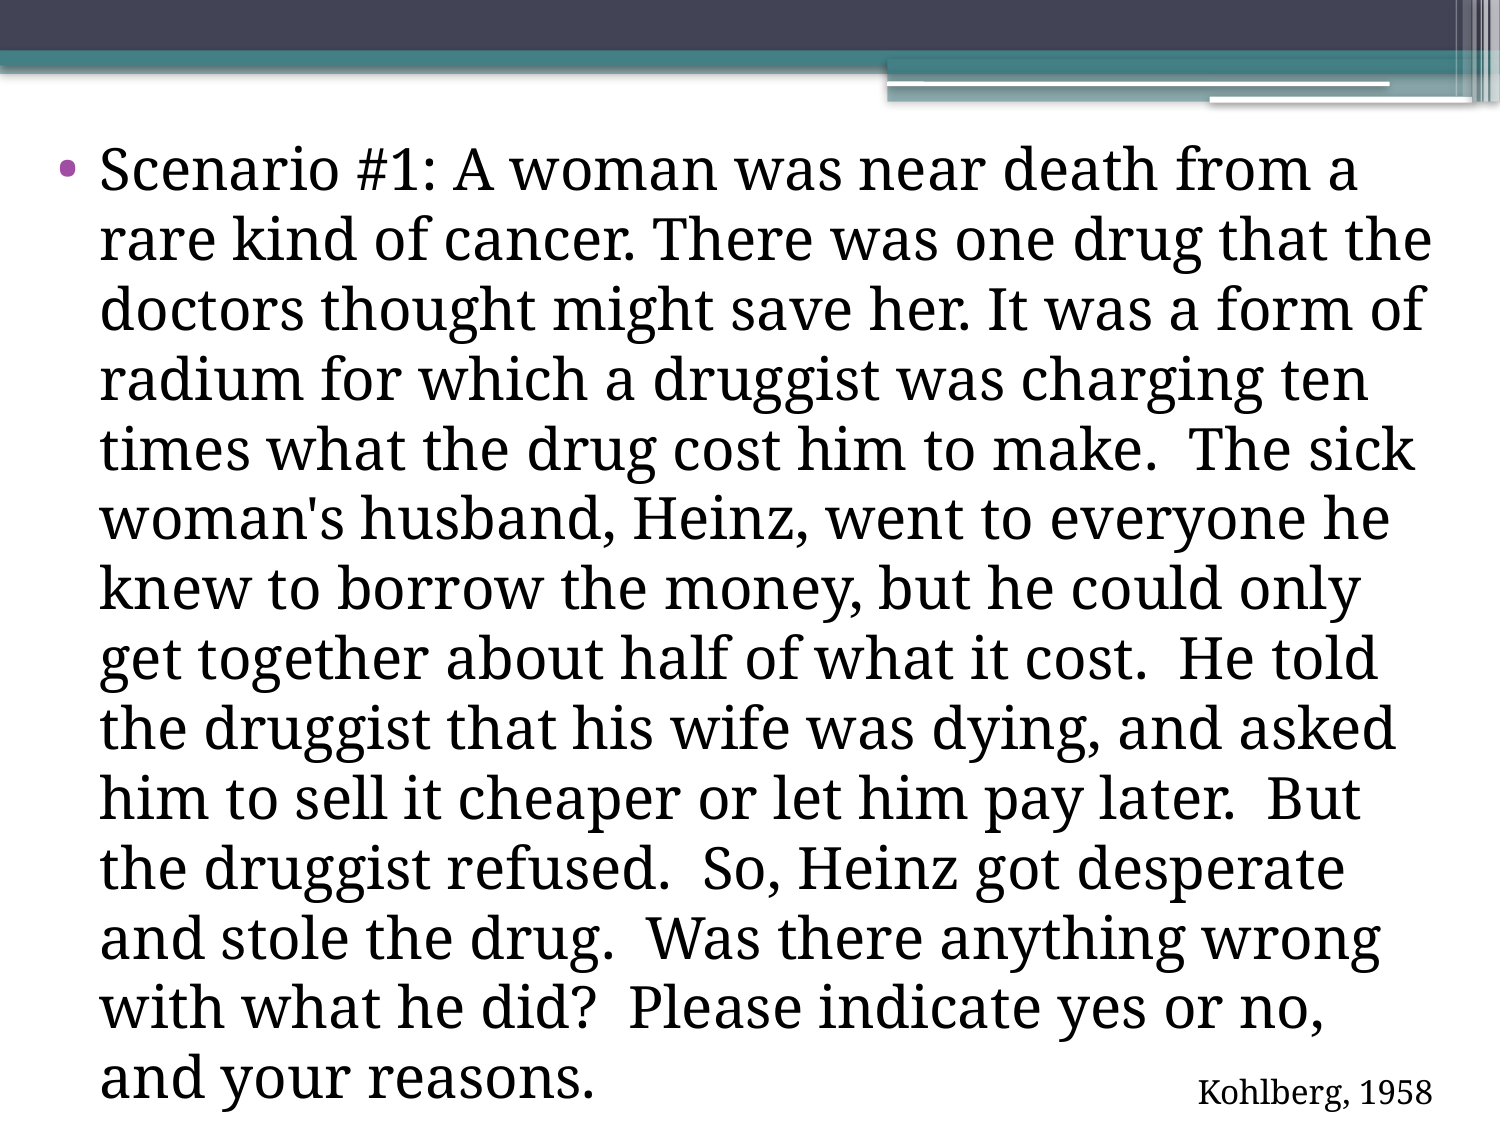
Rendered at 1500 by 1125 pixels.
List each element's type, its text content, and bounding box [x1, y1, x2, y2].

text_box Kohlberg, 1958 [1182, 1064, 1449, 1119]
list Scenario #1: A woman was near death from a rare kind of cancer. There was one drug that the doctors thought might save her. It was a form of radium for which a druggist was charging ten times what the drug cost him to make. The sick woman's husband, Heinz, went to everyone he knew to borrow the money, but he could only get together about half of what it cost. He told the druggist that his wife was dying, and asked him to sell it cheaper or let him pay later. But the druggist refused. So, Heinz got desperate and stole the drug. Was there anything wrong with what he did? Please indicate yes or no, and your reasons. [24, 125, 1450, 1125]
